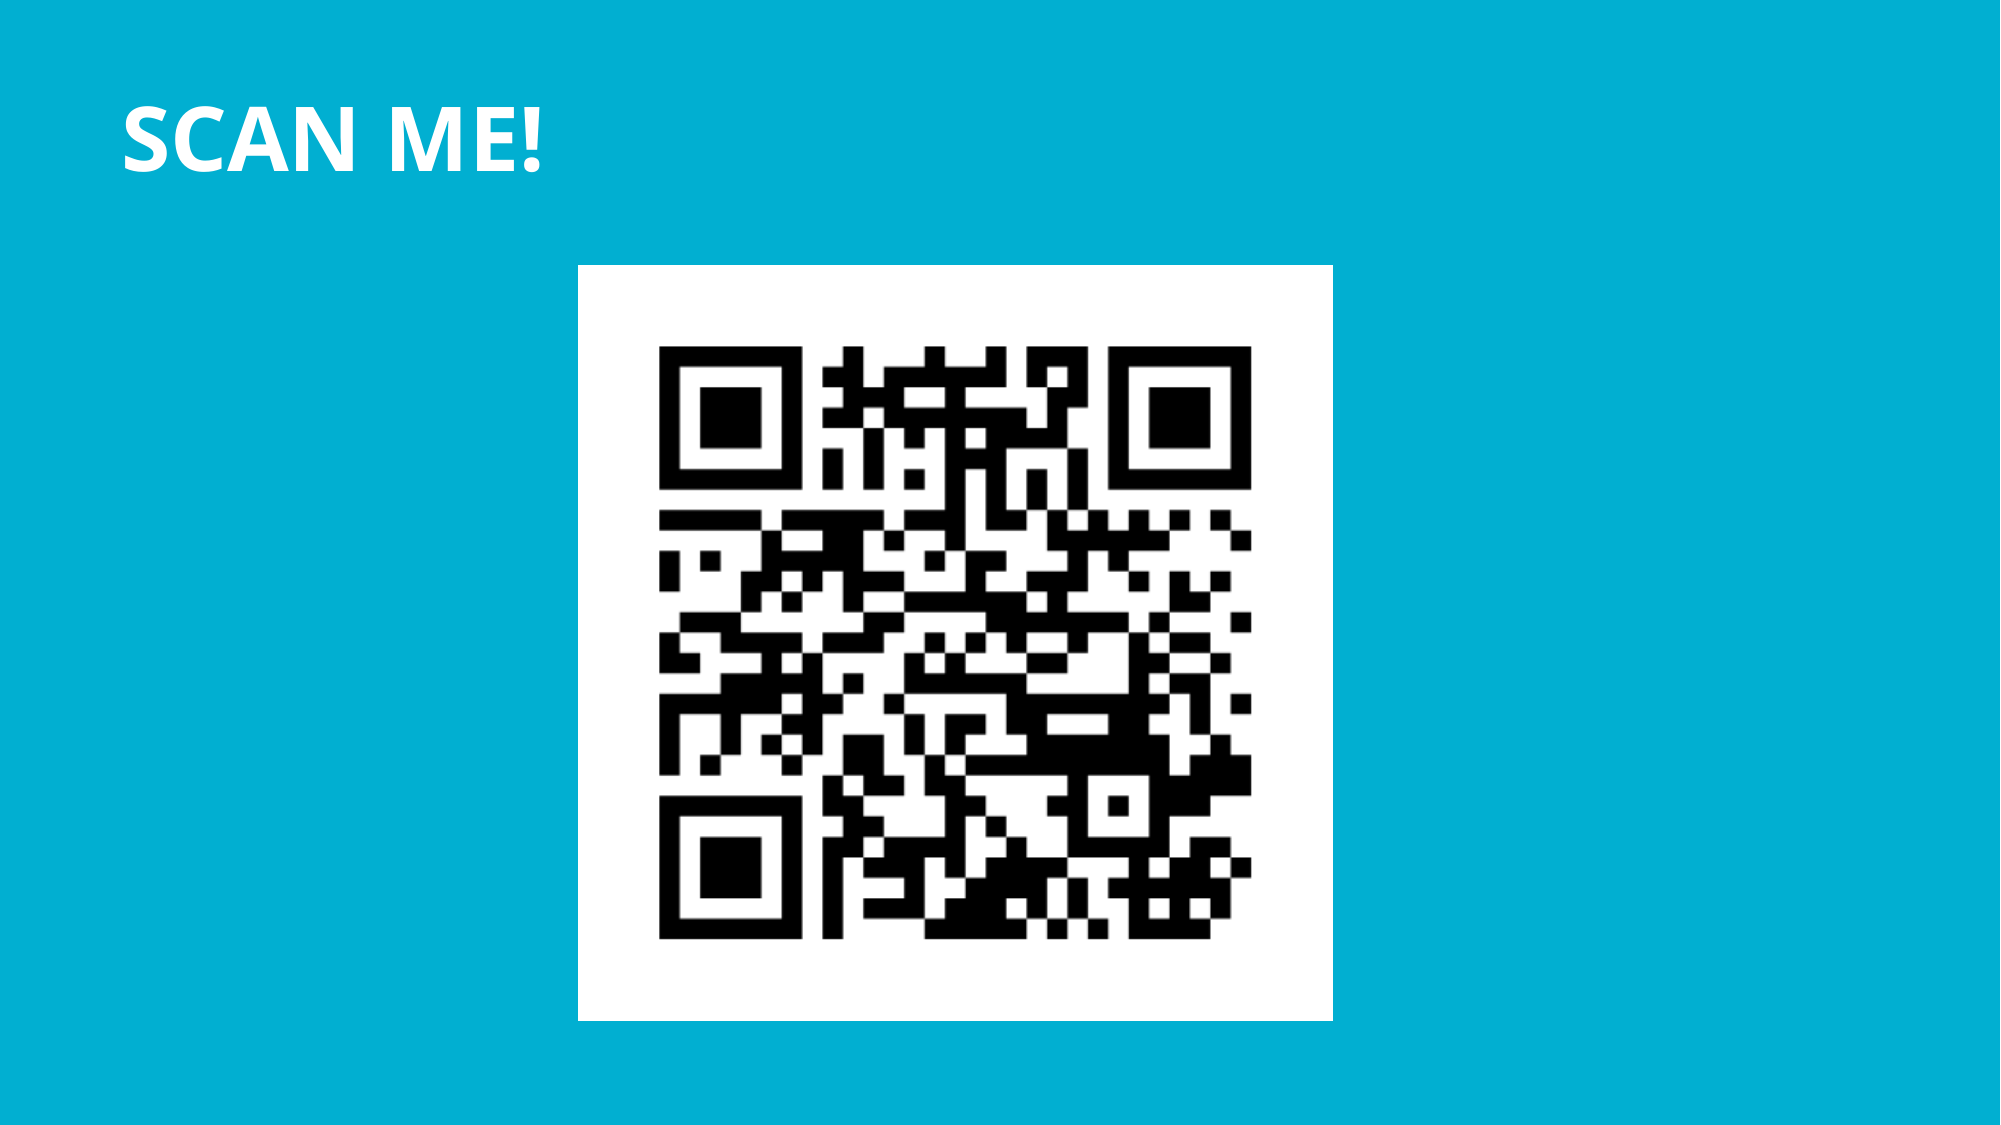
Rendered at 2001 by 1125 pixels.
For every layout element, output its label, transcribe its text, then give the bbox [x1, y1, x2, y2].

title SCAN ME! [106, 74, 1649, 304]
picture [578, 265, 1334, 1021]
